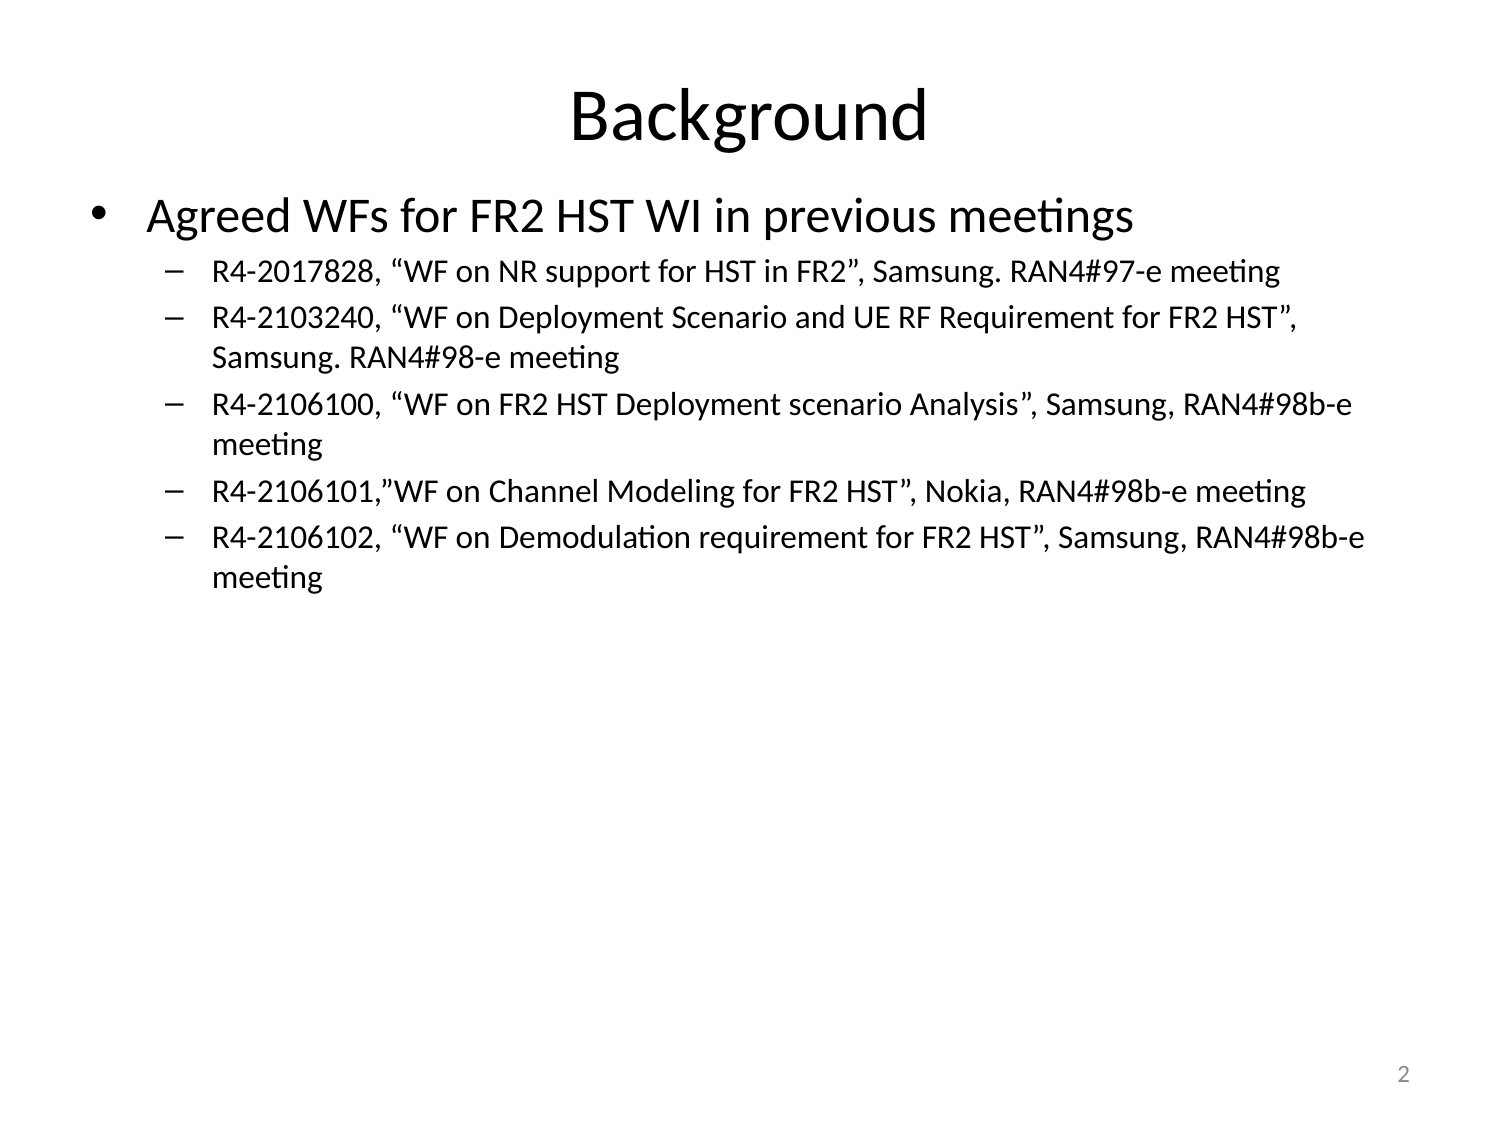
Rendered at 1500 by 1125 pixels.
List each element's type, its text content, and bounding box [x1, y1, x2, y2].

title Background [75, 45, 1425, 174]
slide_number 2 [1074, 1042, 1425, 1103]
list Agreed WFs for FR2 HST WI in previous meetings R4-2017828, “WF on NR support for HST in FR2”, Samsung. RAN4#97-e meeting R4-2103240, “WF on Deployment Scenario and UE RF Requirement for FR2 HST”, Samsung. RAN4#98-e meeting R4-2106100, “WF on FR2 HST Deployment scenario Analysis”, Samsung, RAN4#98b-e meeting R4-2106101,”WF on Channel Modeling for FR2 HST”, Nokia, RAN4#98b-e meeting R4-2106102, “WF on Demodulation requirement for FR2 HST”, Samsung, RAN4#98b-e meeting [75, 174, 1425, 1078]
